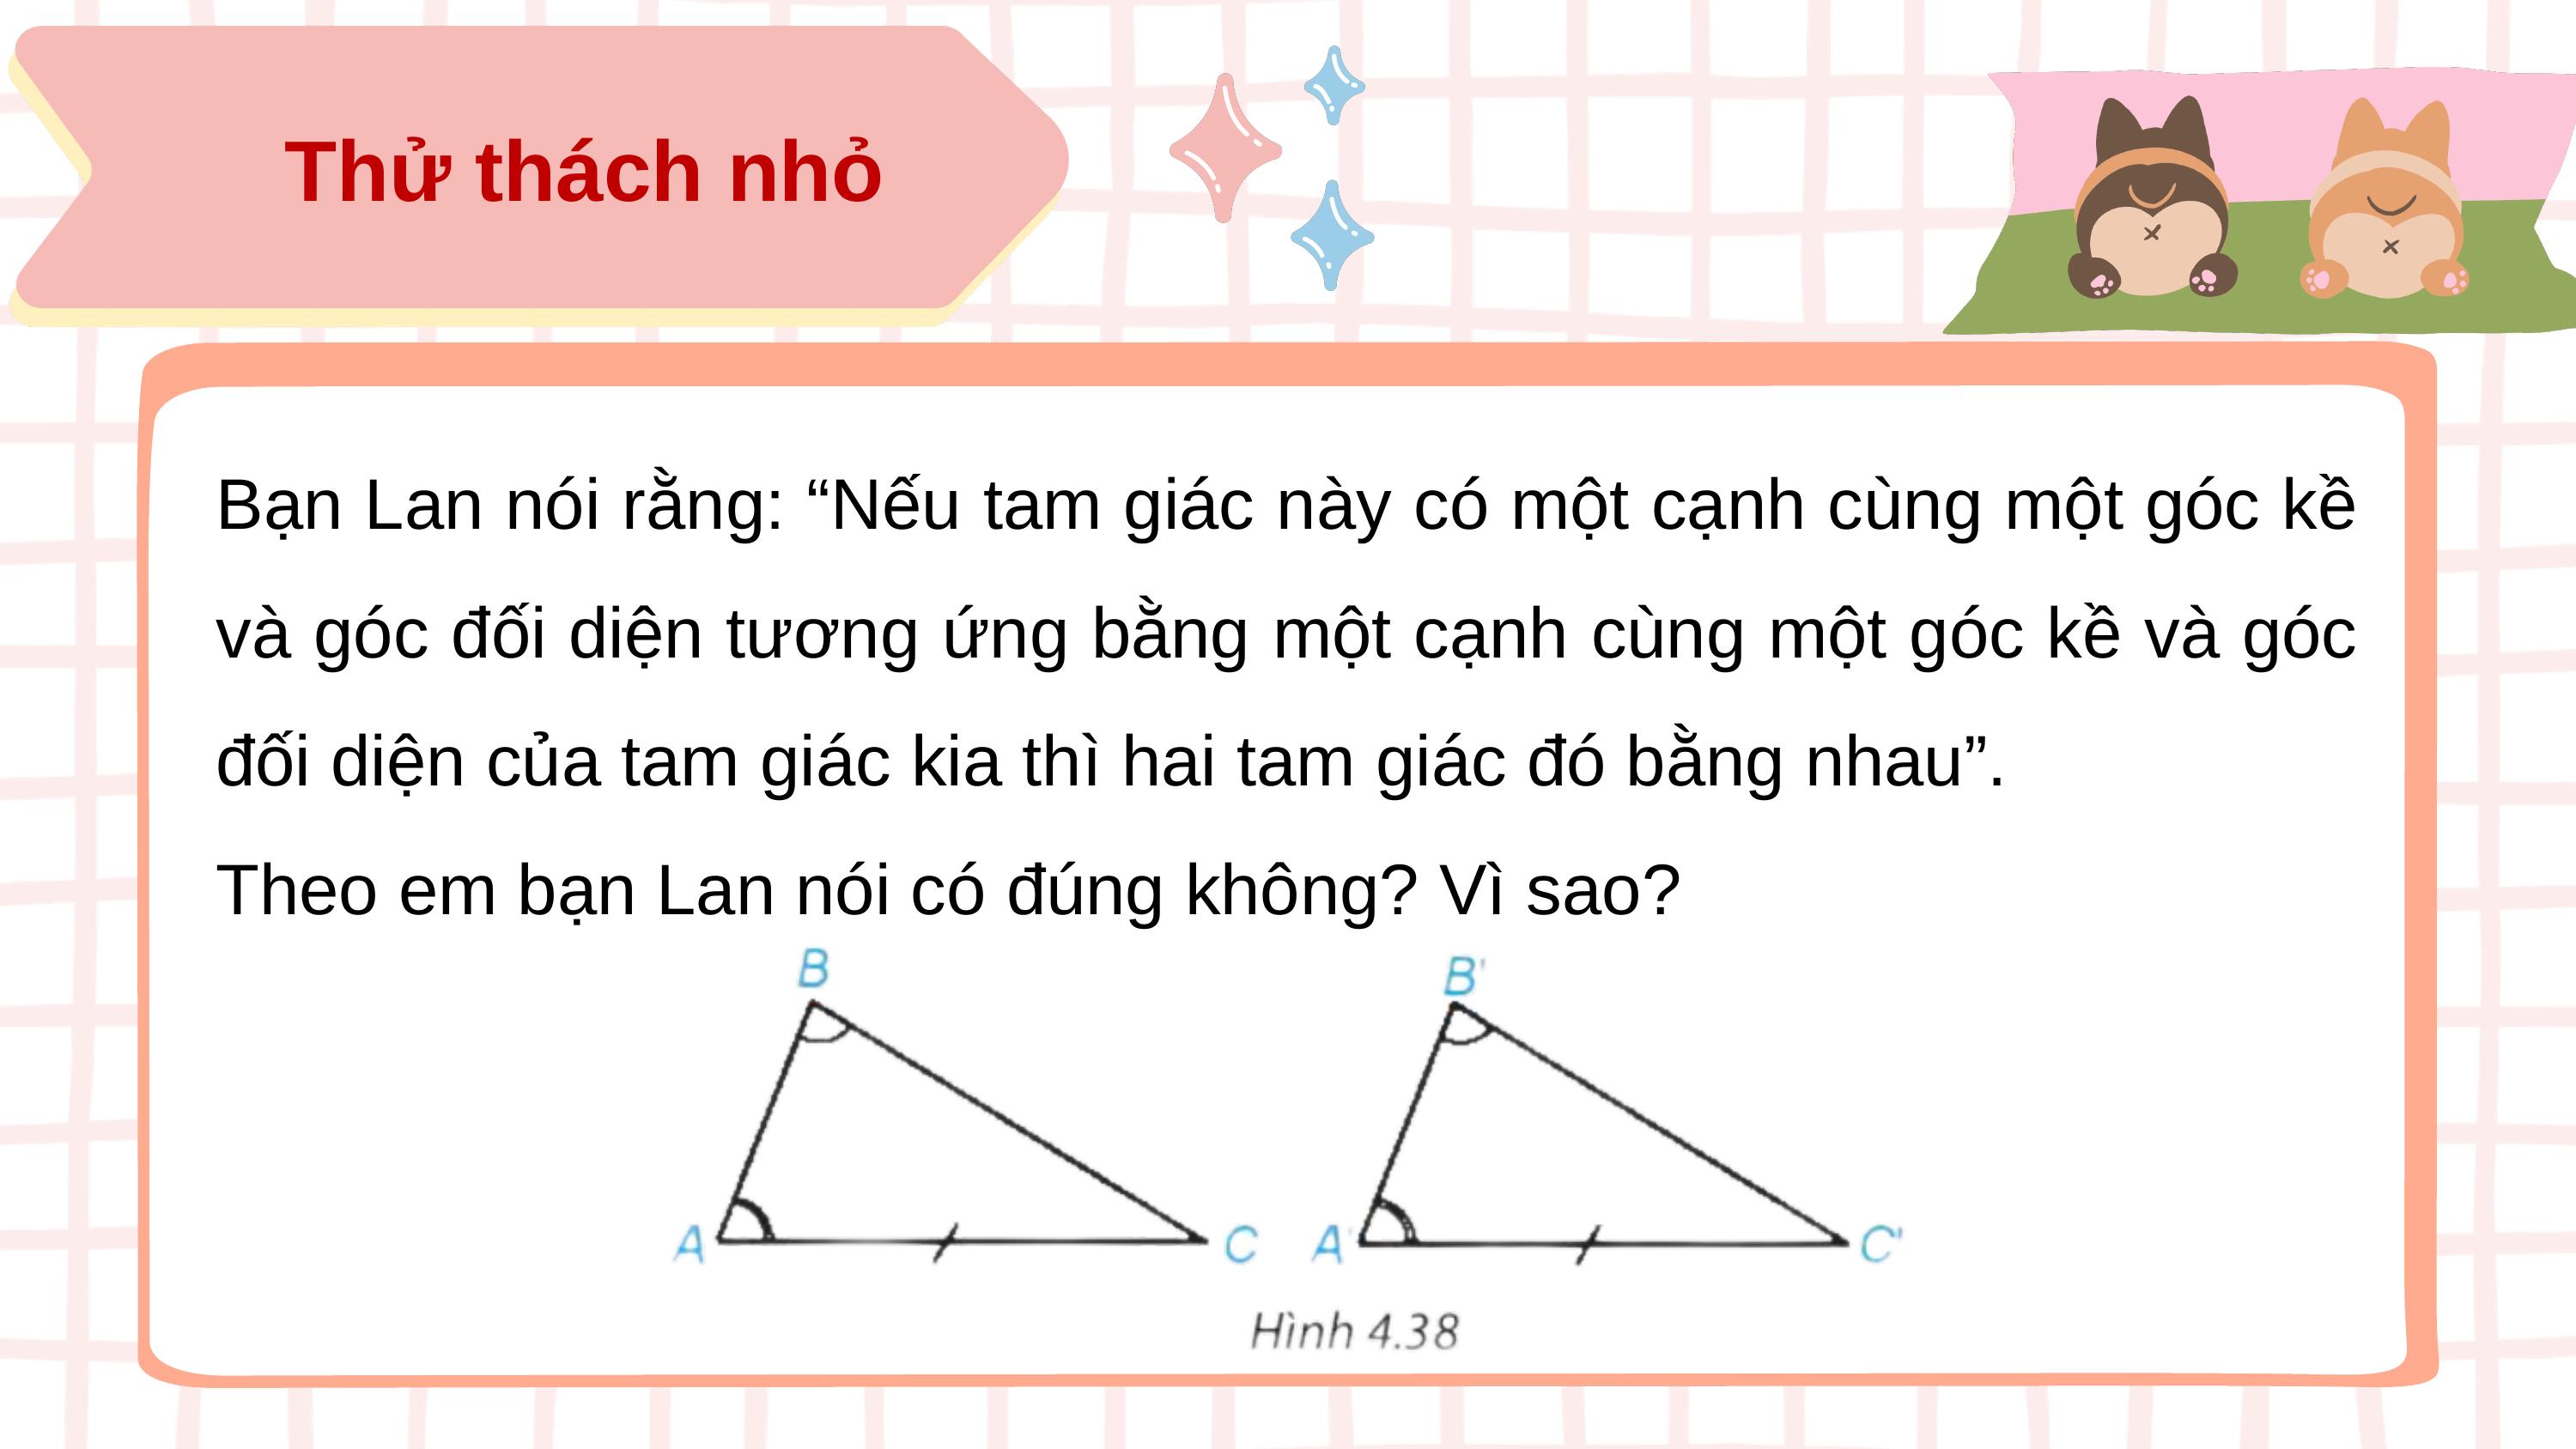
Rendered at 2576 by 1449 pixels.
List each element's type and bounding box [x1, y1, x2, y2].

picture [0, 0, 2576, 1449]
text_box [148, 385, 2408, 1376]
text_box [137, 341, 2439, 1389]
